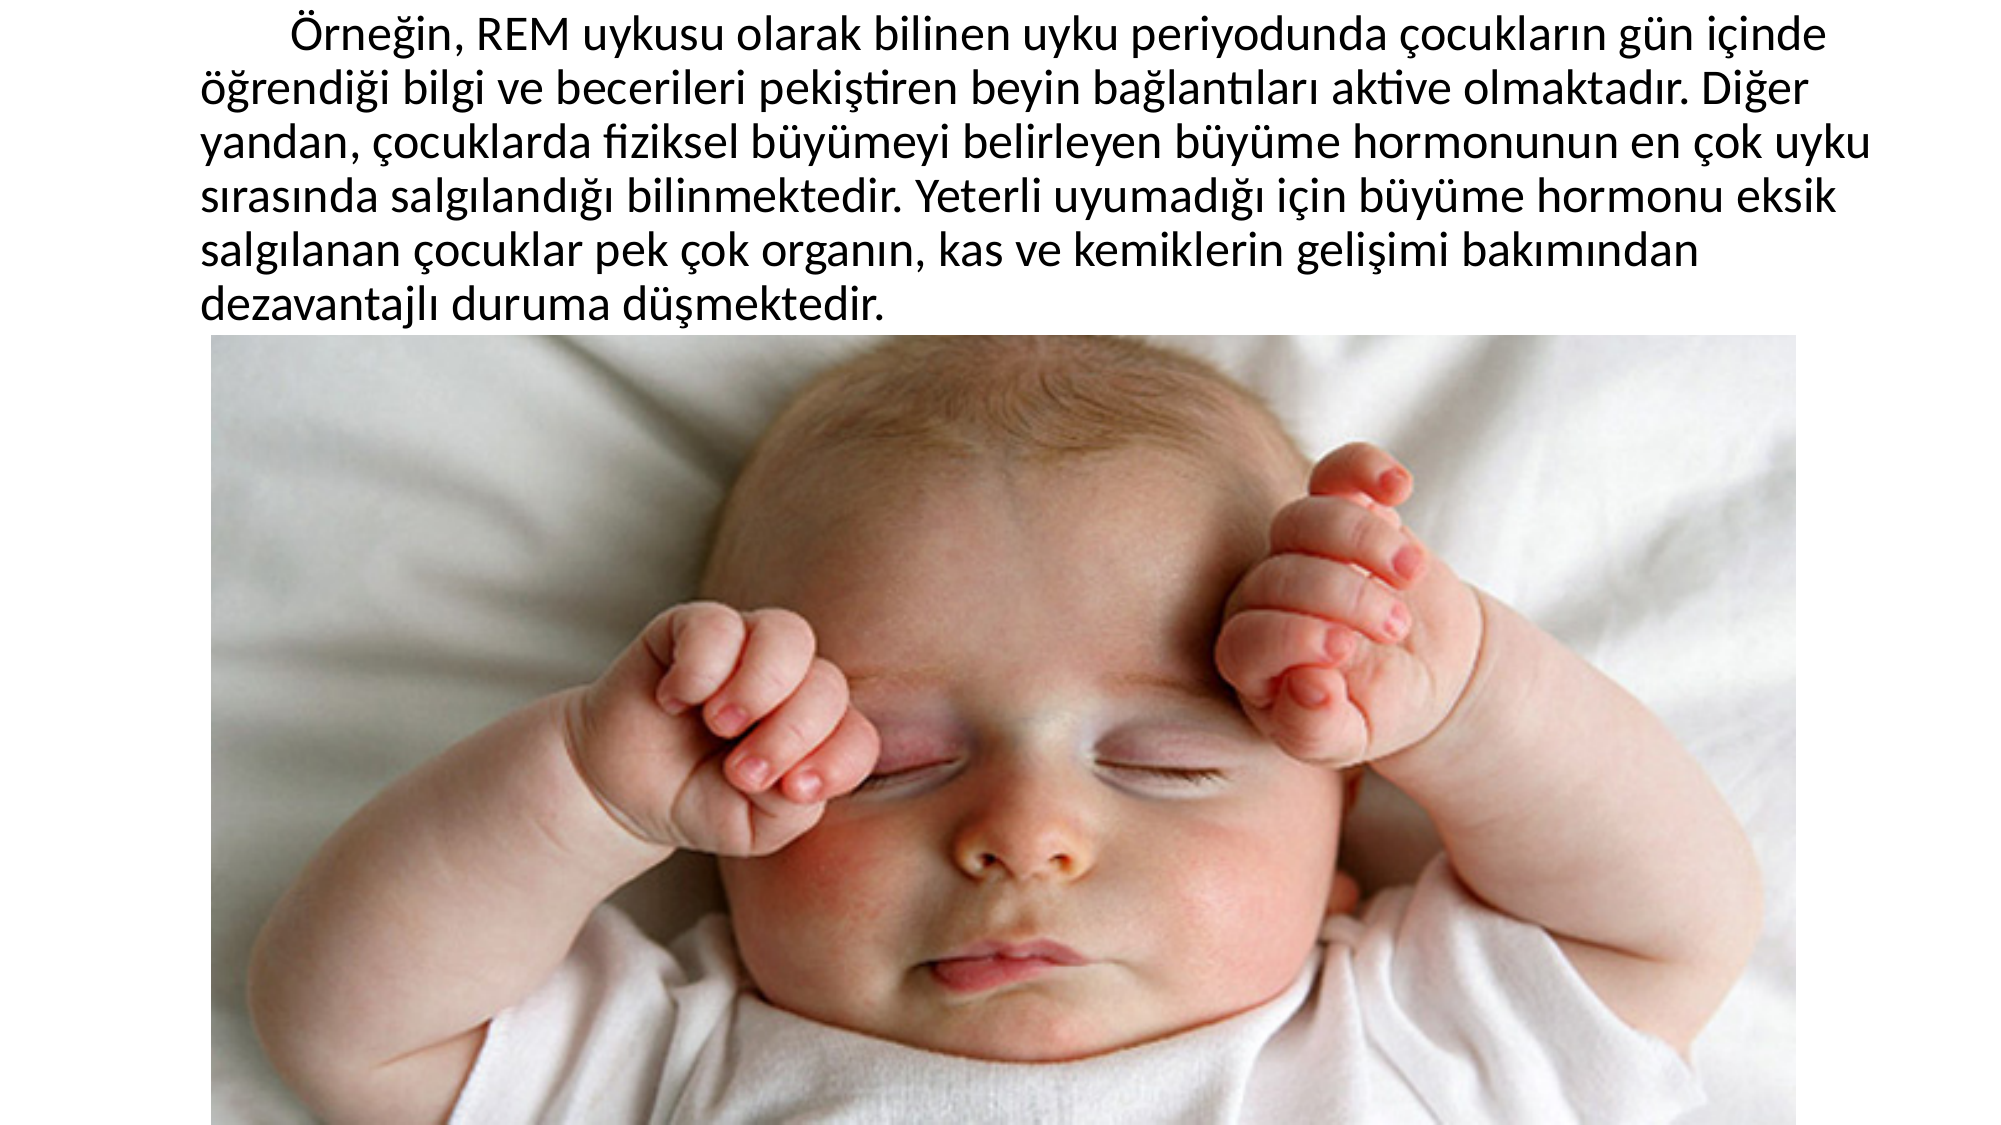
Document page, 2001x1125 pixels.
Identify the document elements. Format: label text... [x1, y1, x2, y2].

list Örneğin, REM uykusu olarak bilinen uyku periyodunda çocukların gün içinde öğrendiği bilgi ve becerileri pekiştiren beyin bağlantıları aktive olmaktadır. Diğer yandan, çocuklarda fiziksel büyümeyi belirleyen büyüme hormonunun en çok uyku sırasında salgılandığı bilinmektedir. Yeterli uyumadığı için büyüme hormonu eksik salgılanan çocuklar pek çok organın, kas ve kemiklerin gelişimi bakımından dezavantajlı duruma düşmektedir. [185, 0, 1911, 714]
picture [211, 335, 1797, 1125]
